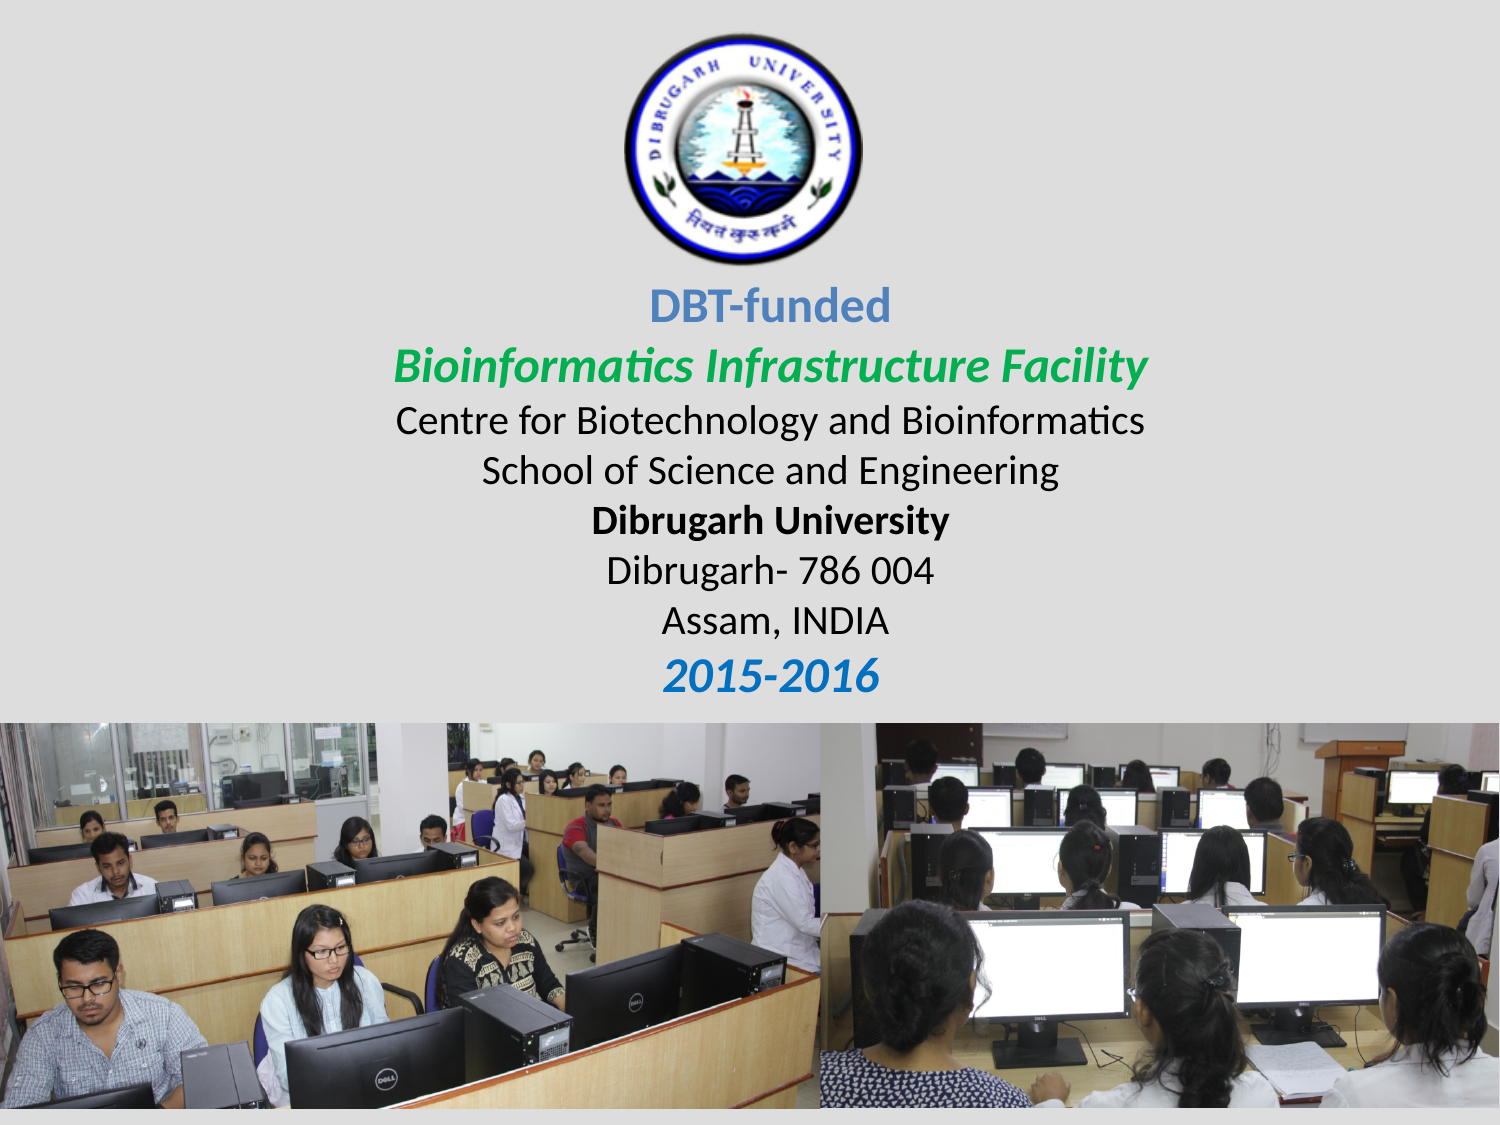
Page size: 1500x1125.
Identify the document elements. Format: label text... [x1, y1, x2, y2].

title DBT-funded Bioinformatics Infrastructure Facility Centre for Biotechnology and Bioinformatics School of Science and Engineering Dibrugarh University Dibrugarh- 786 004 Assam, INDIA 2015-2016 [114, 284, 1428, 691]
picture [0, 723, 1500, 1109]
picture [624, 30, 863, 269]
